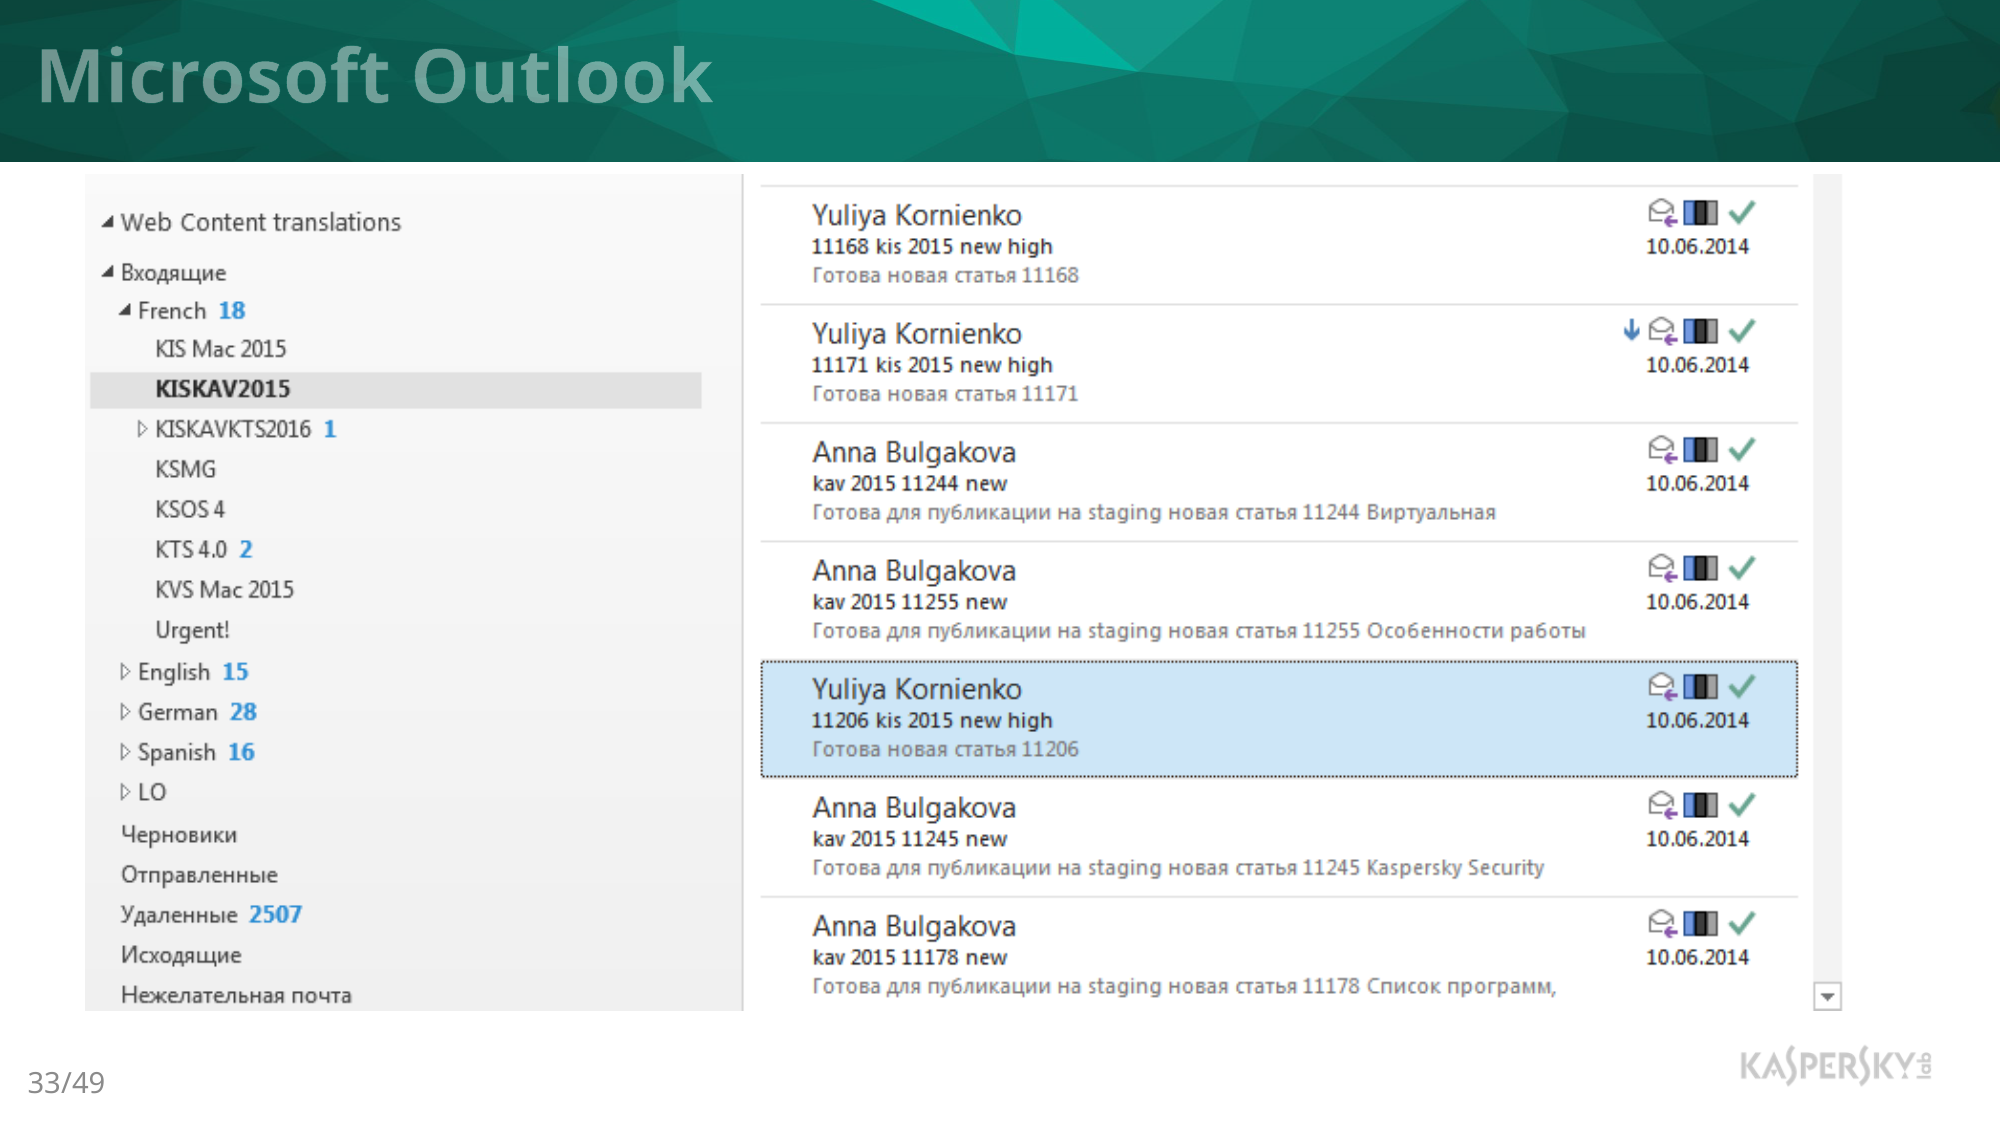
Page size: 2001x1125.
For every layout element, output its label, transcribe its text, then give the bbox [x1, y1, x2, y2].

picture [0, 0, 2001, 1125]
text_box Microsoft Outlook [0, 0, 2000, 162]
text_box 33/49 [18, 1051, 469, 1112]
